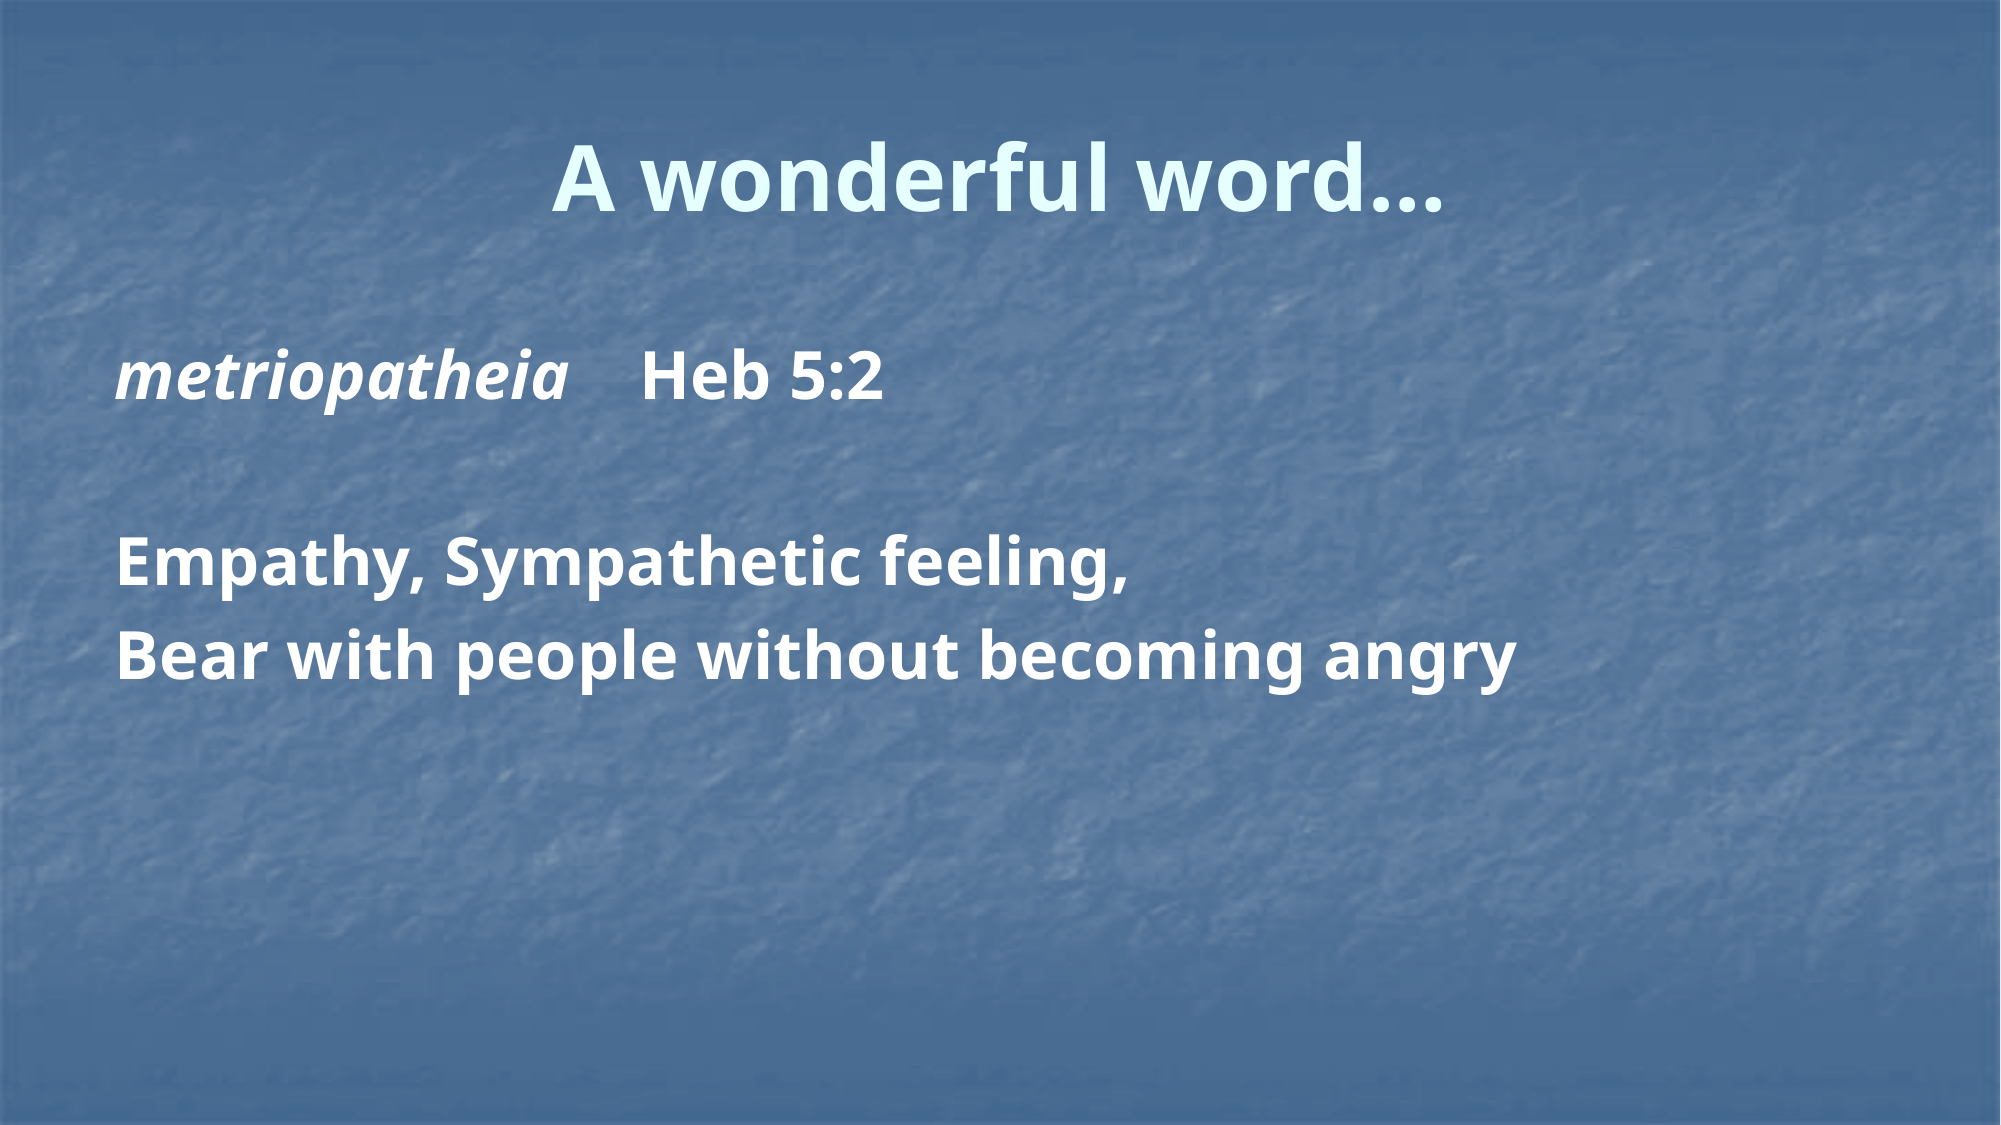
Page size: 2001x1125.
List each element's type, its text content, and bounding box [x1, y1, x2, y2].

list metriopatheia Heb 5:2 Empathy, Sympathetic feeling, Bear with people without becoming angry [99, 324, 1900, 1000]
title A wonderful word… [99, 62, 1900, 288]
